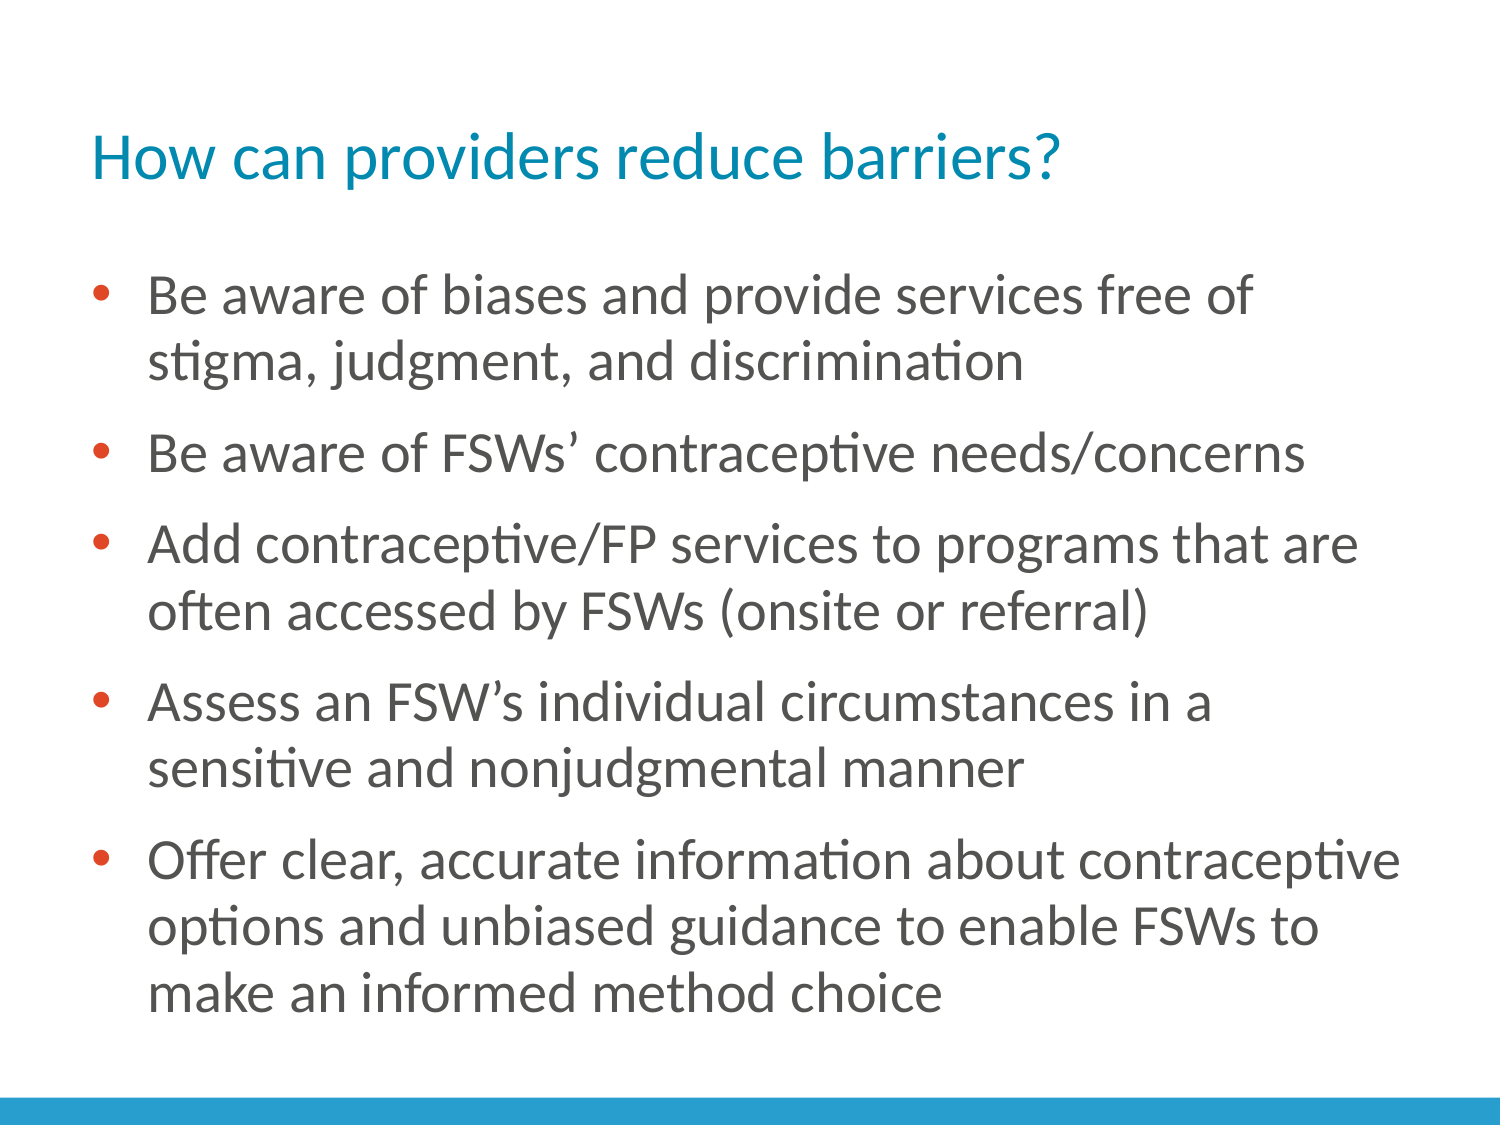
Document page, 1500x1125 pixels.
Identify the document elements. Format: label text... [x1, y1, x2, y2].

list Be aware of biases and provide services free of stigma, judgment, and discrimination Be aware of FSWs’ contraceptive needs/concerns Add contraceptive/FP services to programs that are often accessed by FSWs (onsite or referral) Assess an FSW’s individual circumstances in a sensitive and nonjudgmental manner Offer clear, accurate information about contraceptive options and unbiased guidance to enable FSWs to make an informed method choice [76, 253, 1425, 1052]
title How can providers reduce barriers? [76, 73, 1425, 233]
